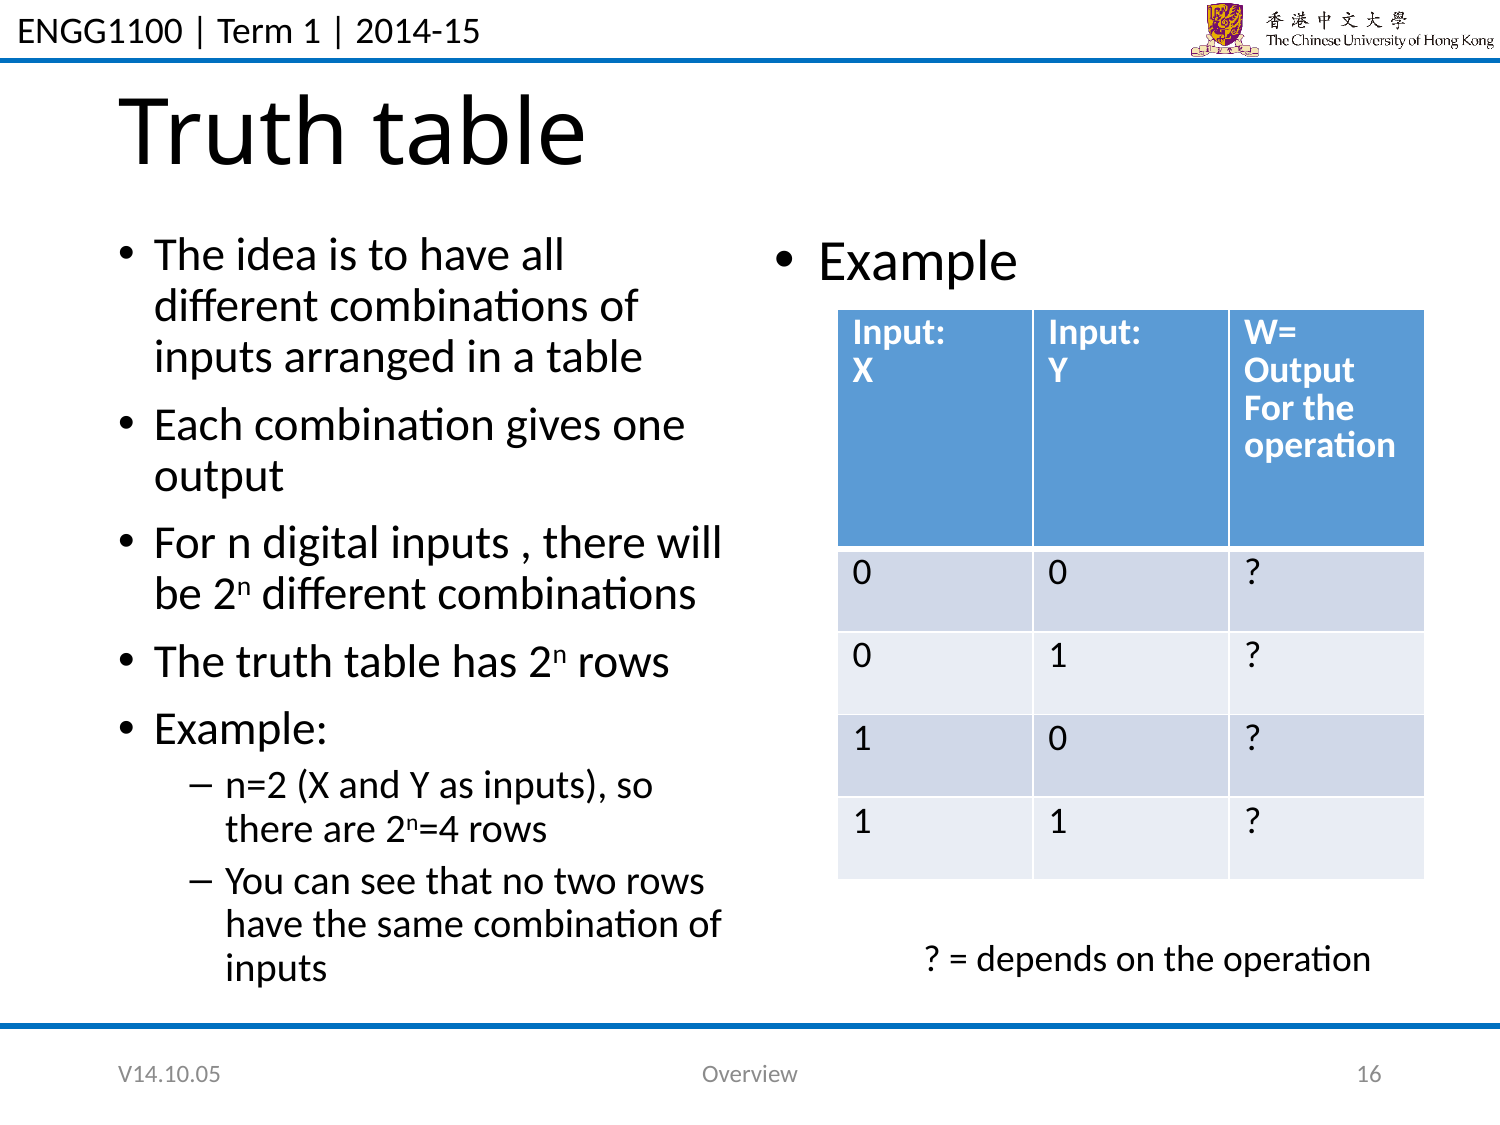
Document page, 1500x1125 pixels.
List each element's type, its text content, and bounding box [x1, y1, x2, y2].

table_header W= Output For the operation [1230, 310, 1424, 546]
table_cell 1 [1034, 798, 1228, 879]
table_header Input: Y [1034, 310, 1228, 546]
list The idea is to have all different combinations of inputs arranged in a table Each combination gives one output For n digital inputs , there will be 2n different combinations The truth table has 2n rows Example: n=2 (X and Y as inputs), so there are 2n=4 rows You can see that no two rows have the same combination of inputs [103, 222, 741, 1014]
footer Overview [496, 1042, 1004, 1103]
table_cell 0 [1034, 715, 1228, 796]
table_cell 1 [1034, 633, 1228, 714]
picture [1191, 3, 1494, 57]
table_cell 1 [838, 715, 1032, 796]
table_header Input: X [838, 310, 1032, 546]
table_cell ? [1230, 798, 1424, 879]
table_cell ? [1230, 715, 1424, 796]
slide_number 16 [1059, 1042, 1397, 1103]
table_cell 0 [838, 552, 1032, 631]
table_cell ? [1230, 633, 1424, 714]
table_cell 1 [838, 798, 1032, 879]
table_cell 0 [838, 633, 1032, 714]
title Truth table [103, 59, 1397, 210]
table_cell 0 [1034, 552, 1228, 631]
list Example [759, 222, 1397, 1014]
text_box ? = depends on the operation [908, 926, 1388, 987]
table_cell ? [1230, 552, 1424, 631]
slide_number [103, 1042, 441, 1103]
